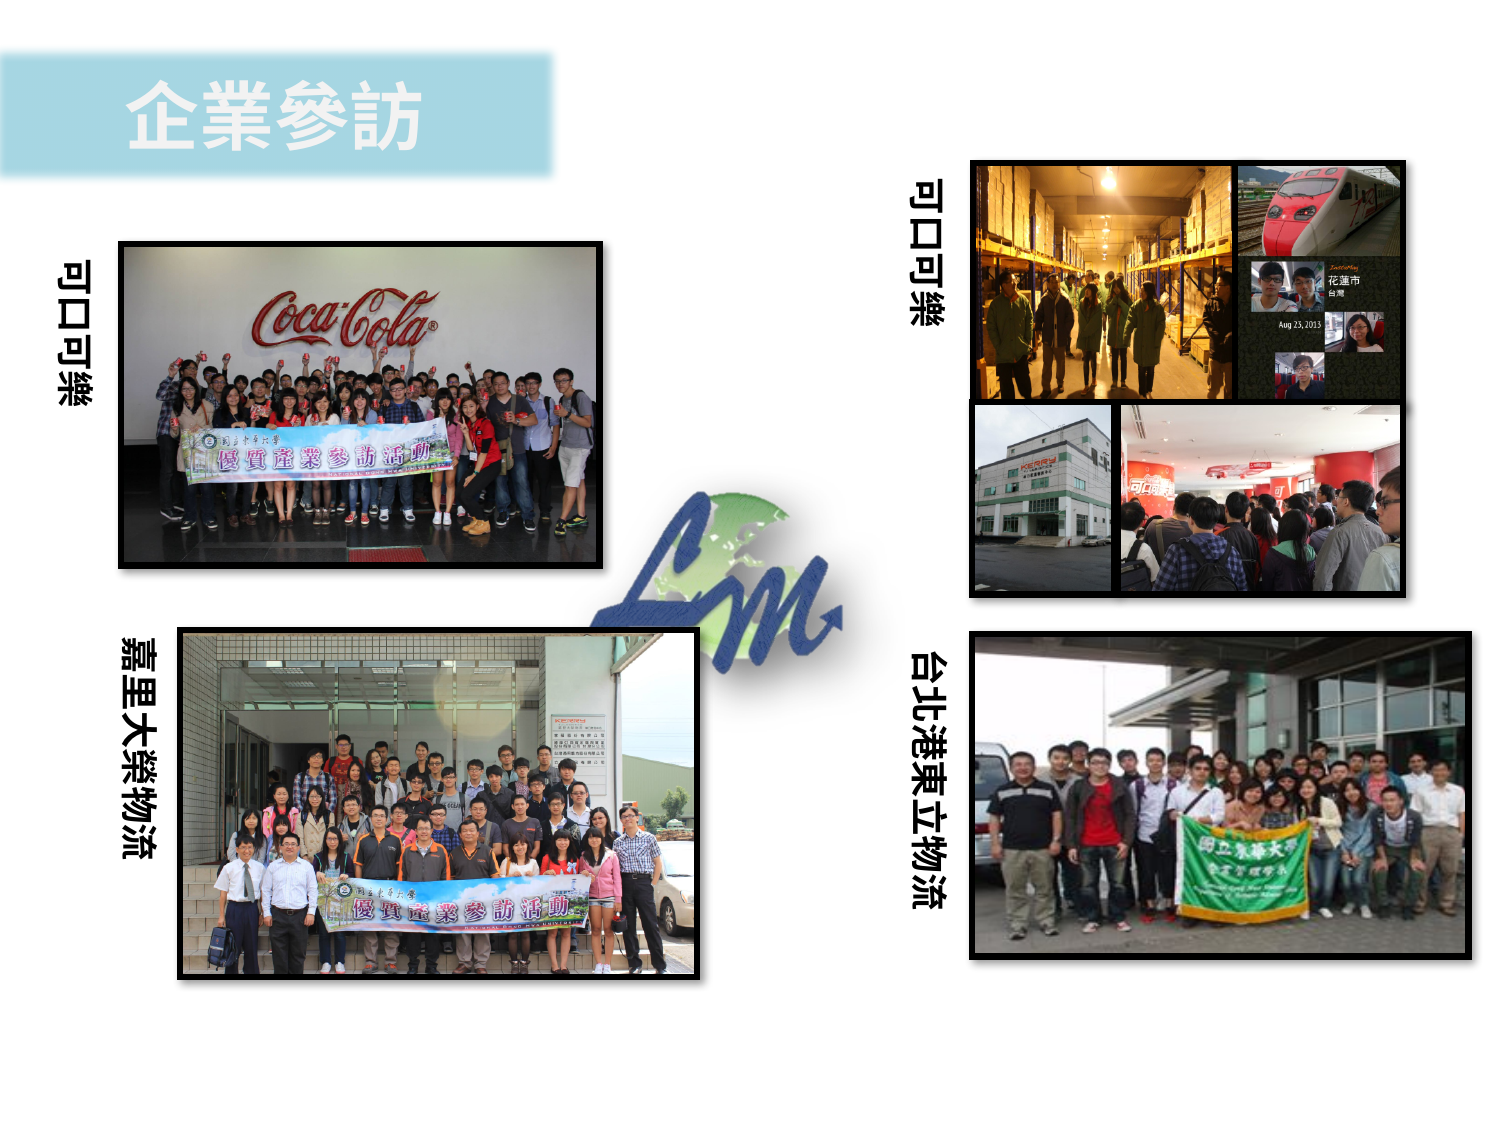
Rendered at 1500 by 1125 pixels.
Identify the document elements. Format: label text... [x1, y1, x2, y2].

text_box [974, 165, 1401, 592]
picture [974, 636, 1466, 954]
text_box 台北港東立物流 [884, 633, 961, 1118]
text_box 可口可樂 [882, 163, 959, 398]
picture [123, 246, 923, 975]
text_box 企業參訪 [3, 58, 548, 172]
text_box 可口可樂 [30, 243, 107, 479]
text_box 嘉里大榮物流 [94, 621, 171, 1106]
